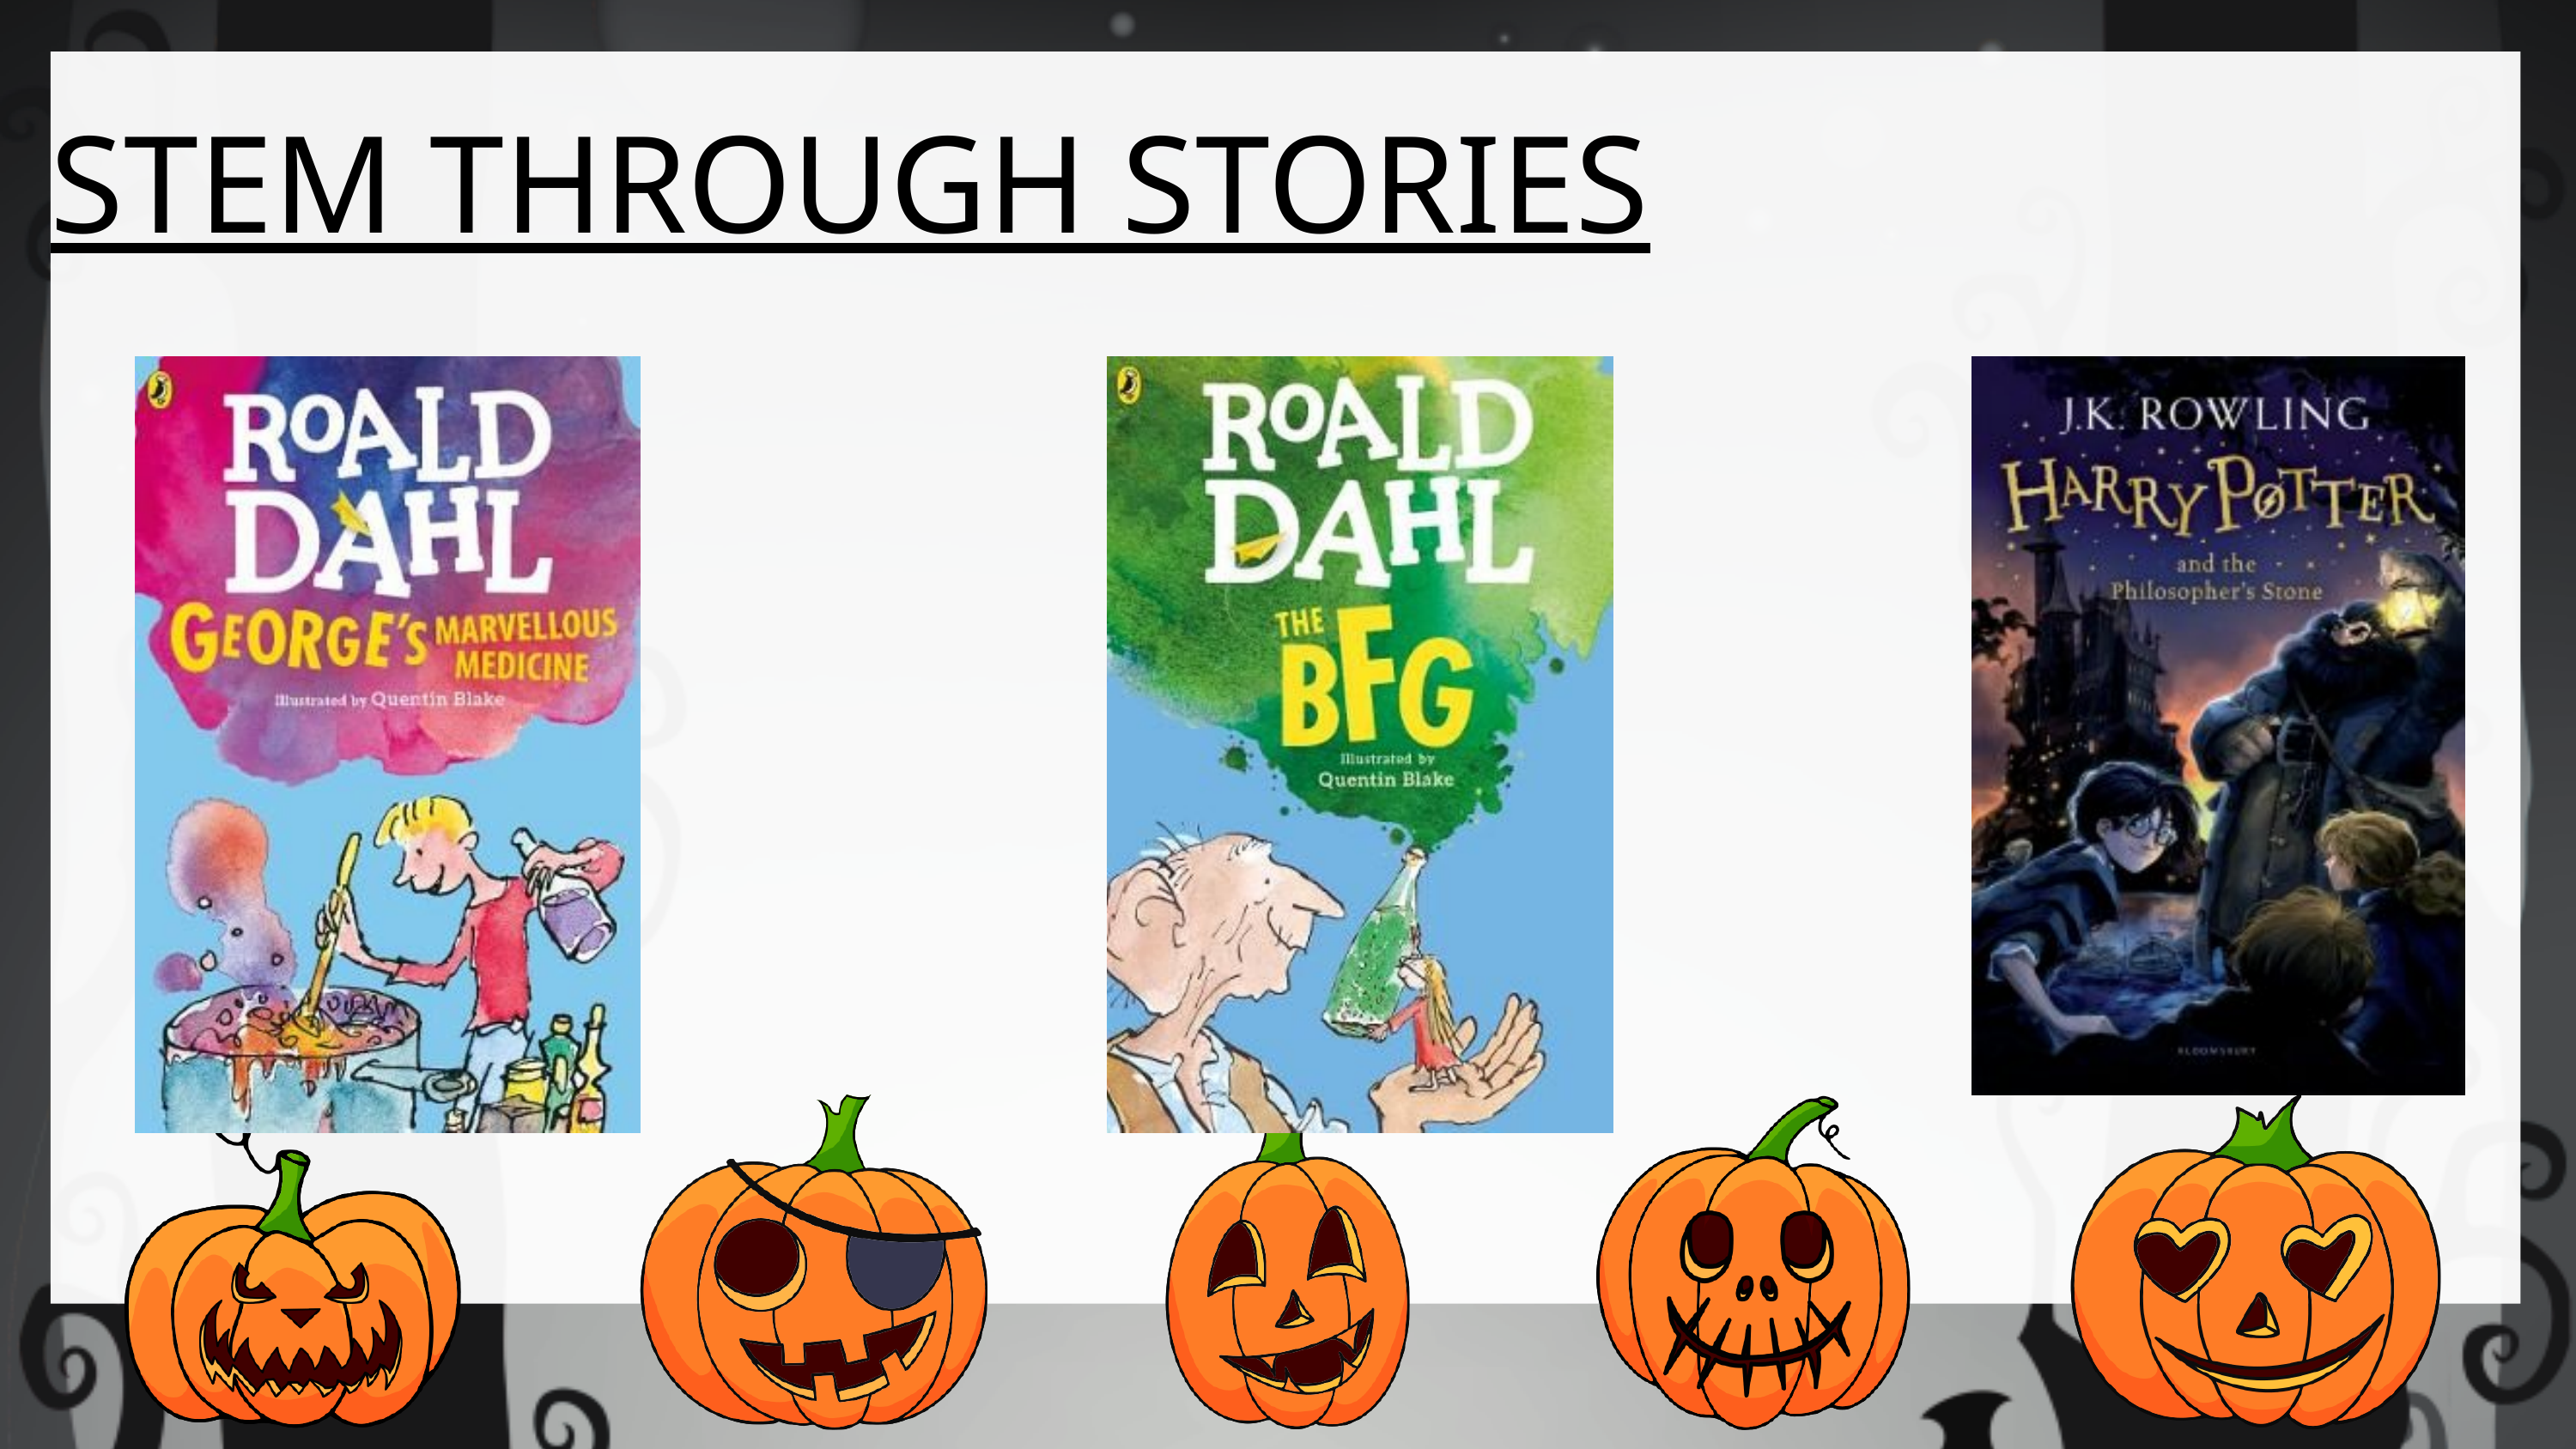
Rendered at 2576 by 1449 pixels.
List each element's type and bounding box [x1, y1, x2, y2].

text_box [50, 51, 2521, 1304]
picture [0, 0, 2576, 1449]
